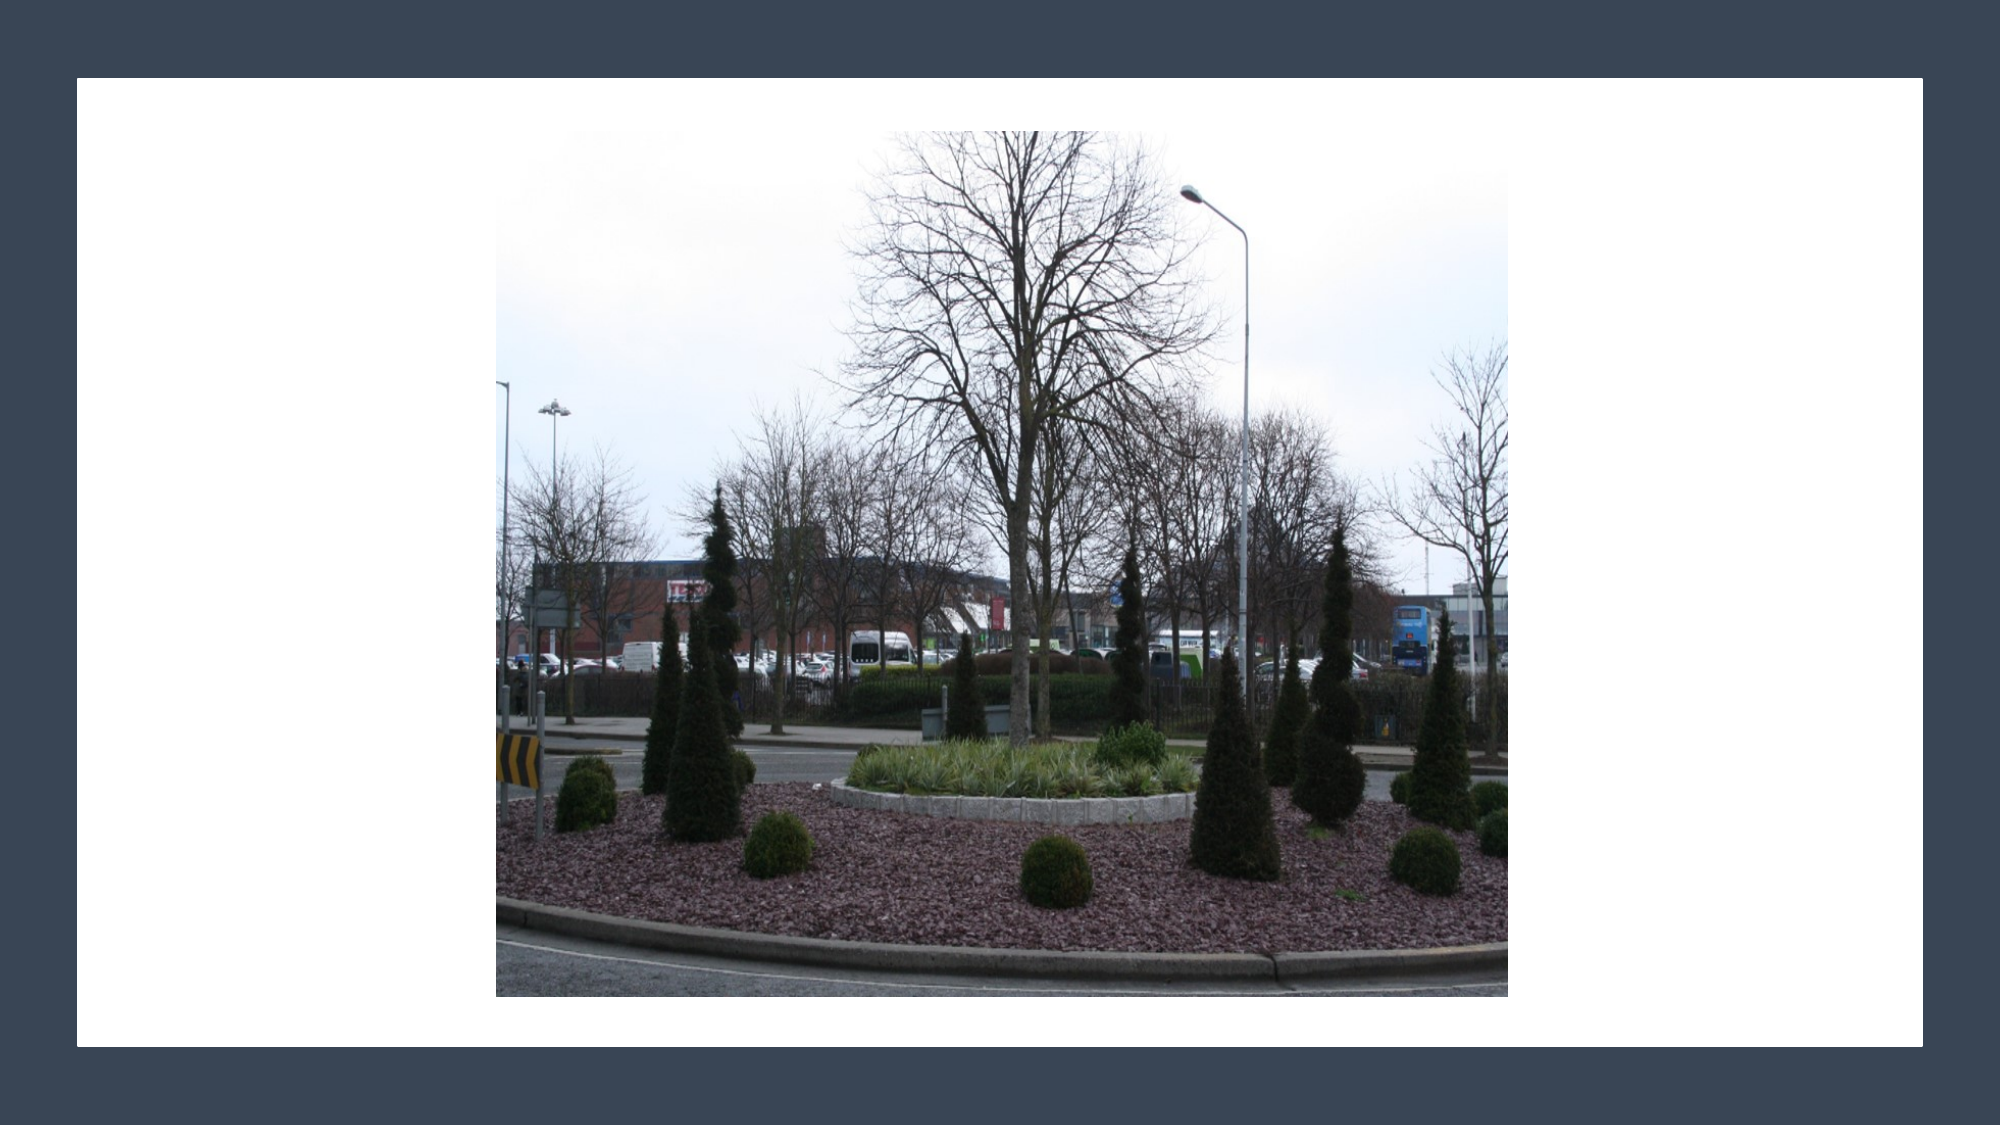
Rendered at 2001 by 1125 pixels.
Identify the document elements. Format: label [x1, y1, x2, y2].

text_box [0, 0, 2000, 1125]
text_box [77, 78, 1923, 1047]
picture [496, 131, 1508, 997]
